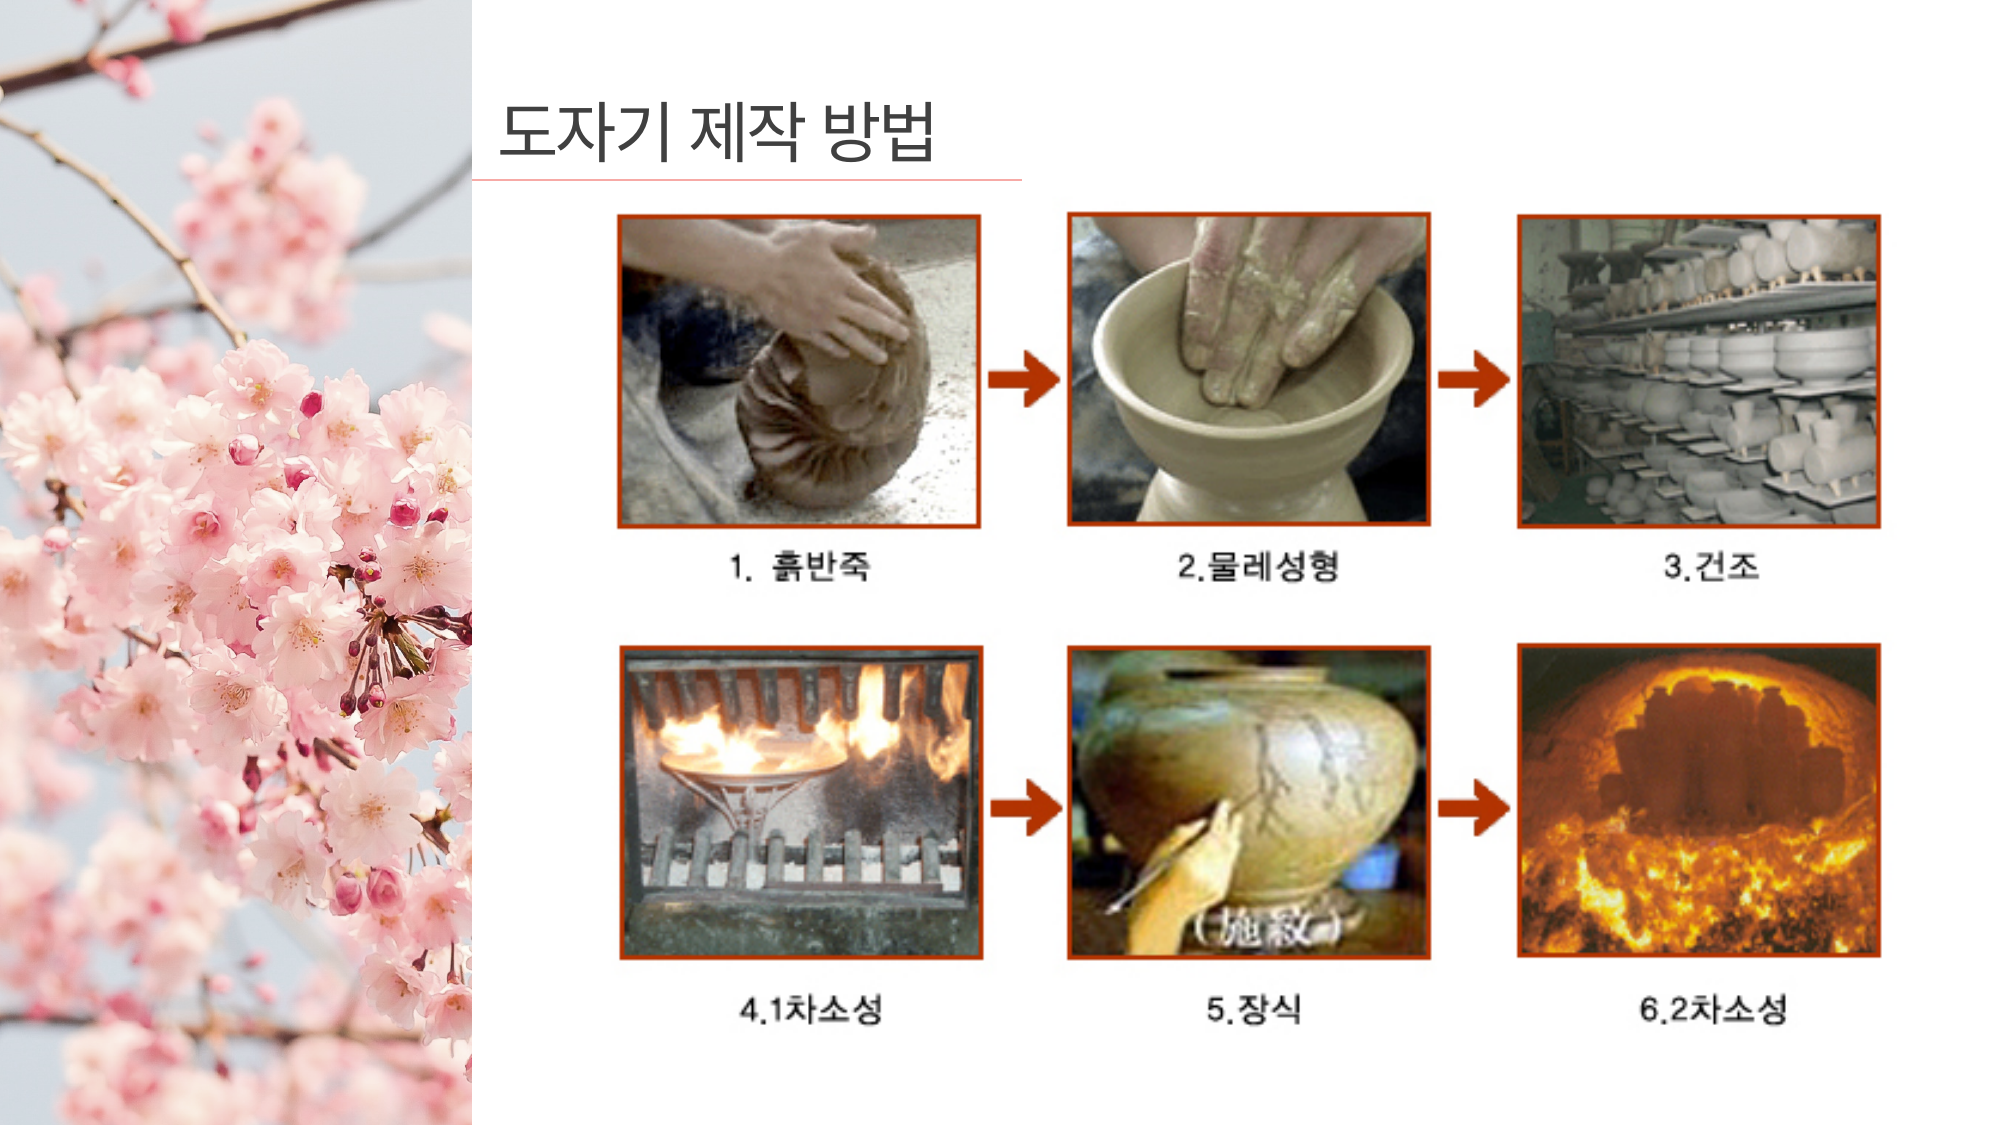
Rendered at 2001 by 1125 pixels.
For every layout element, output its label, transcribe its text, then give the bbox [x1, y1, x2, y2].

picture [0, 0, 472, 1125]
picture [594, 196, 1908, 1044]
text_box 도자기 제작 방법 [482, 83, 956, 178]
